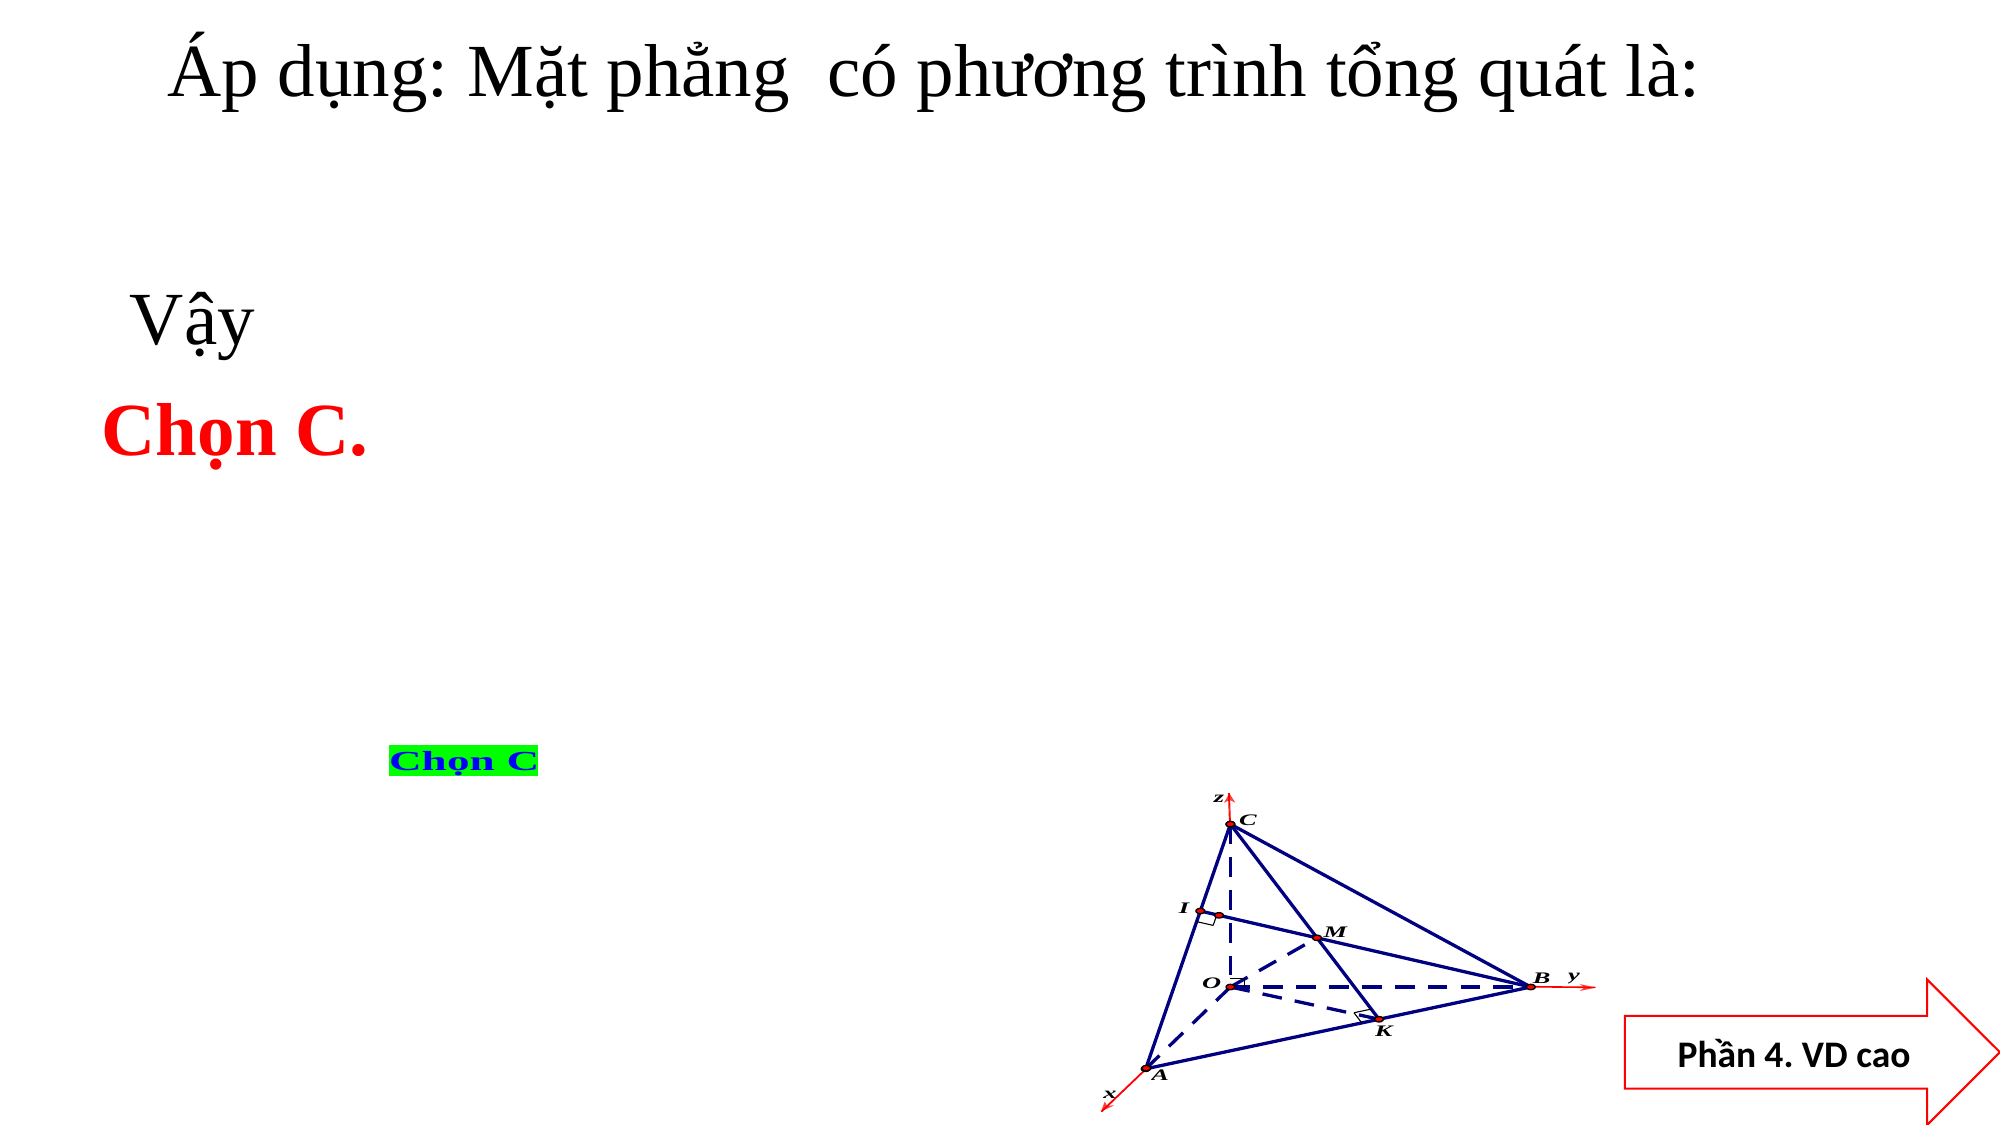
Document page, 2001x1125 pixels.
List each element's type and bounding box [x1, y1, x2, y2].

picture [202, 730, 2000, 1125]
